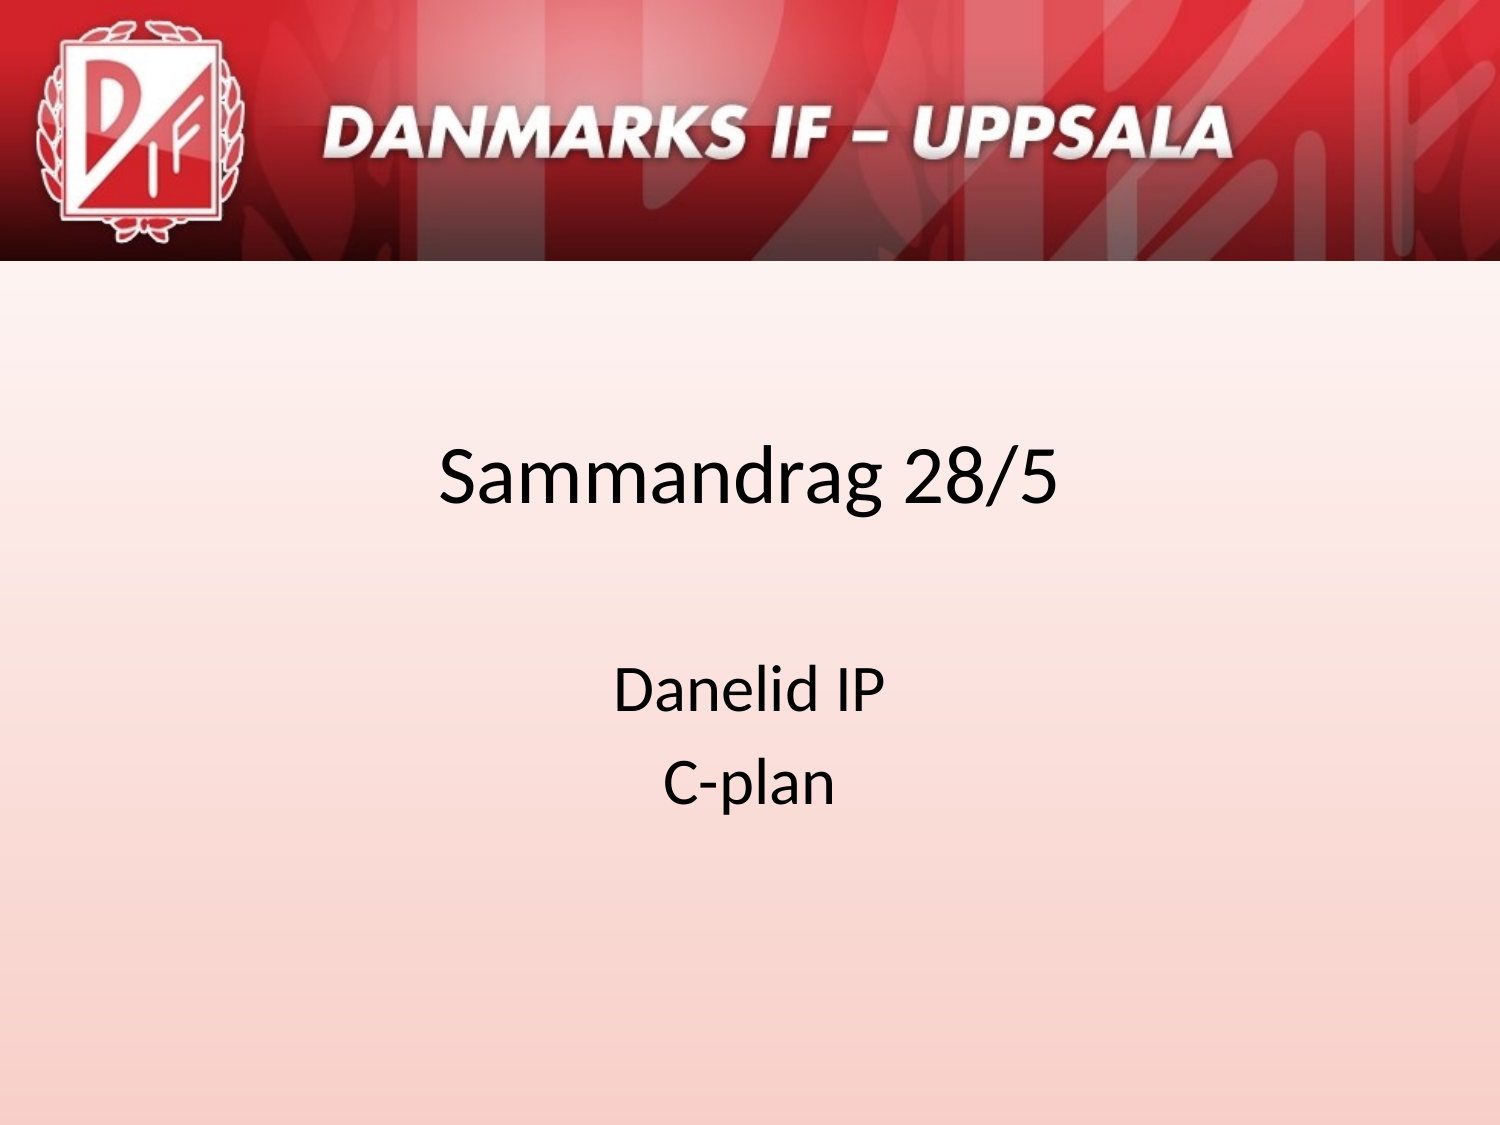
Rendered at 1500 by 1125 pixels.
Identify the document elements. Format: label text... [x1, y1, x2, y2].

picture [0, 0, 1500, 261]
title Sammandrag 28/5 [0, 349, 1500, 591]
subtitle Danelid IP C-plan [225, 637, 1275, 925]
